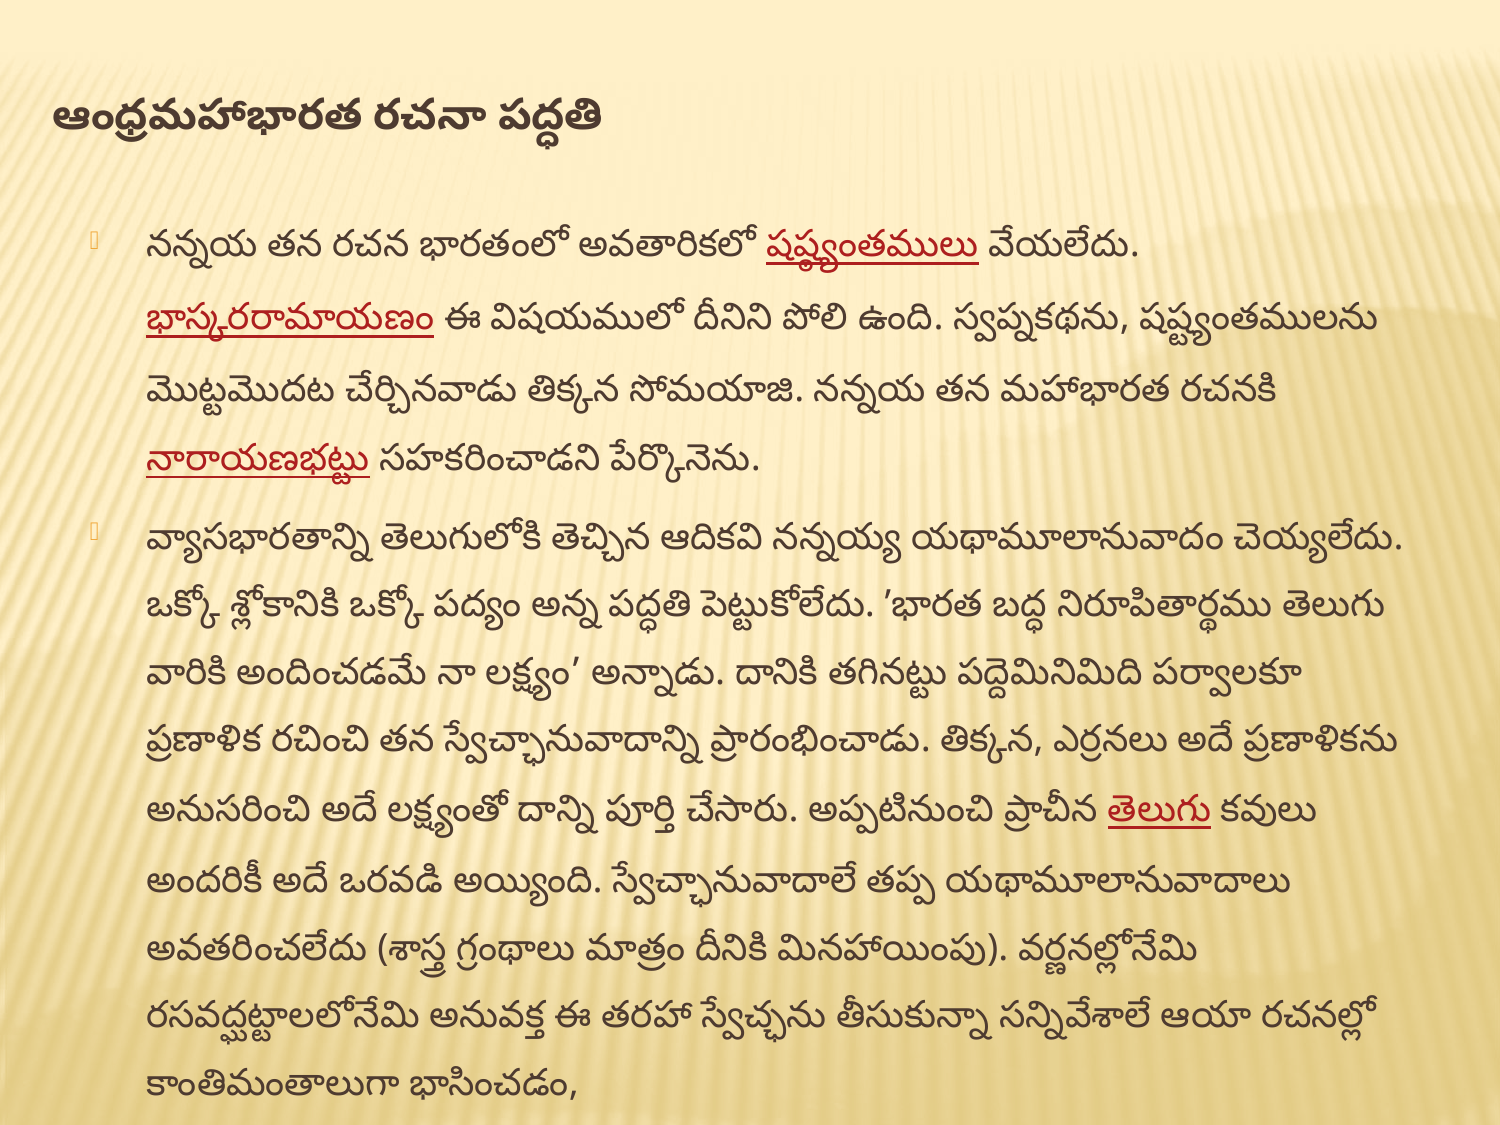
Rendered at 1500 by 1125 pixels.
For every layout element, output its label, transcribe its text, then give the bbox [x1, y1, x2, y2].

list నన్నయ తన రచన భారతంలో అవతారికలో షష్ఠ్యంతములు వేయలేదు. భాస్కరరామాయణం ఈ విషయములో దీనిని పోలి ఉంది. స్వప్నకథను, షష్ట్యంతములను మొట్టమొదట చేర్చినవాడు తిక్కన సోమయాజి. నన్నయ తన మహాభారత రచనకి నారాయణభట్టు సహకరించాడని పేర్కొనెను. వ్యాసభారతాన్ని తెలుగులోకి తెచ్చిన ఆదికవి నన్నయ్య యథామూలానువాదం చెయ్యలేదు. ఒక్కో శ్లోకానికి ఒక్కో పద్యం అన్న పద్ధతి పెట్టుకోలేదు. ’భారత బద్ధ నిరూపితార్థము తెలుగు వారికి అందించడమే నా లక్ష్యం’ అన్నాడు. దానికి తగినట్టు పద్దెమినిమిది పర్వాలకూ ప్రణాళిక రచించి తన స్వేచ్ఛానువాదాన్ని ప్రారంభించాడు. తిక్కన, ఎర్రనలు అదే ప్రణాళికను అనుసరించి అదే లక్ష్యంతో దాన్ని పూర్తి చేసారు. అప్పటినుంచి ప్రాచీన తెలుగు కవులు అందరికీ అదే ఒరవడి అయ్యింది. స్వేచ్ఛానువాదాలే తప్ప యథామూలానువాదాలు అవతరించలేదు (శాస్త్ర గ్రంథాలు మాత్రం దీనికి మినహాయింపు). వర్ణనల్లోనేమి రసవద్ఘట్టాలలోనేమి అనువక్త ఈ తరహా స్వేచ్ఛను తీసుకున్నా సన్నివేశాలే ఆయా రచనల్లో కాంతిమంతాలుగా భాసించడం, [75, 187, 1425, 930]
title ఆంధ్రమహాభారత రచనా పద్ధతి [37, 24, 1388, 213]
